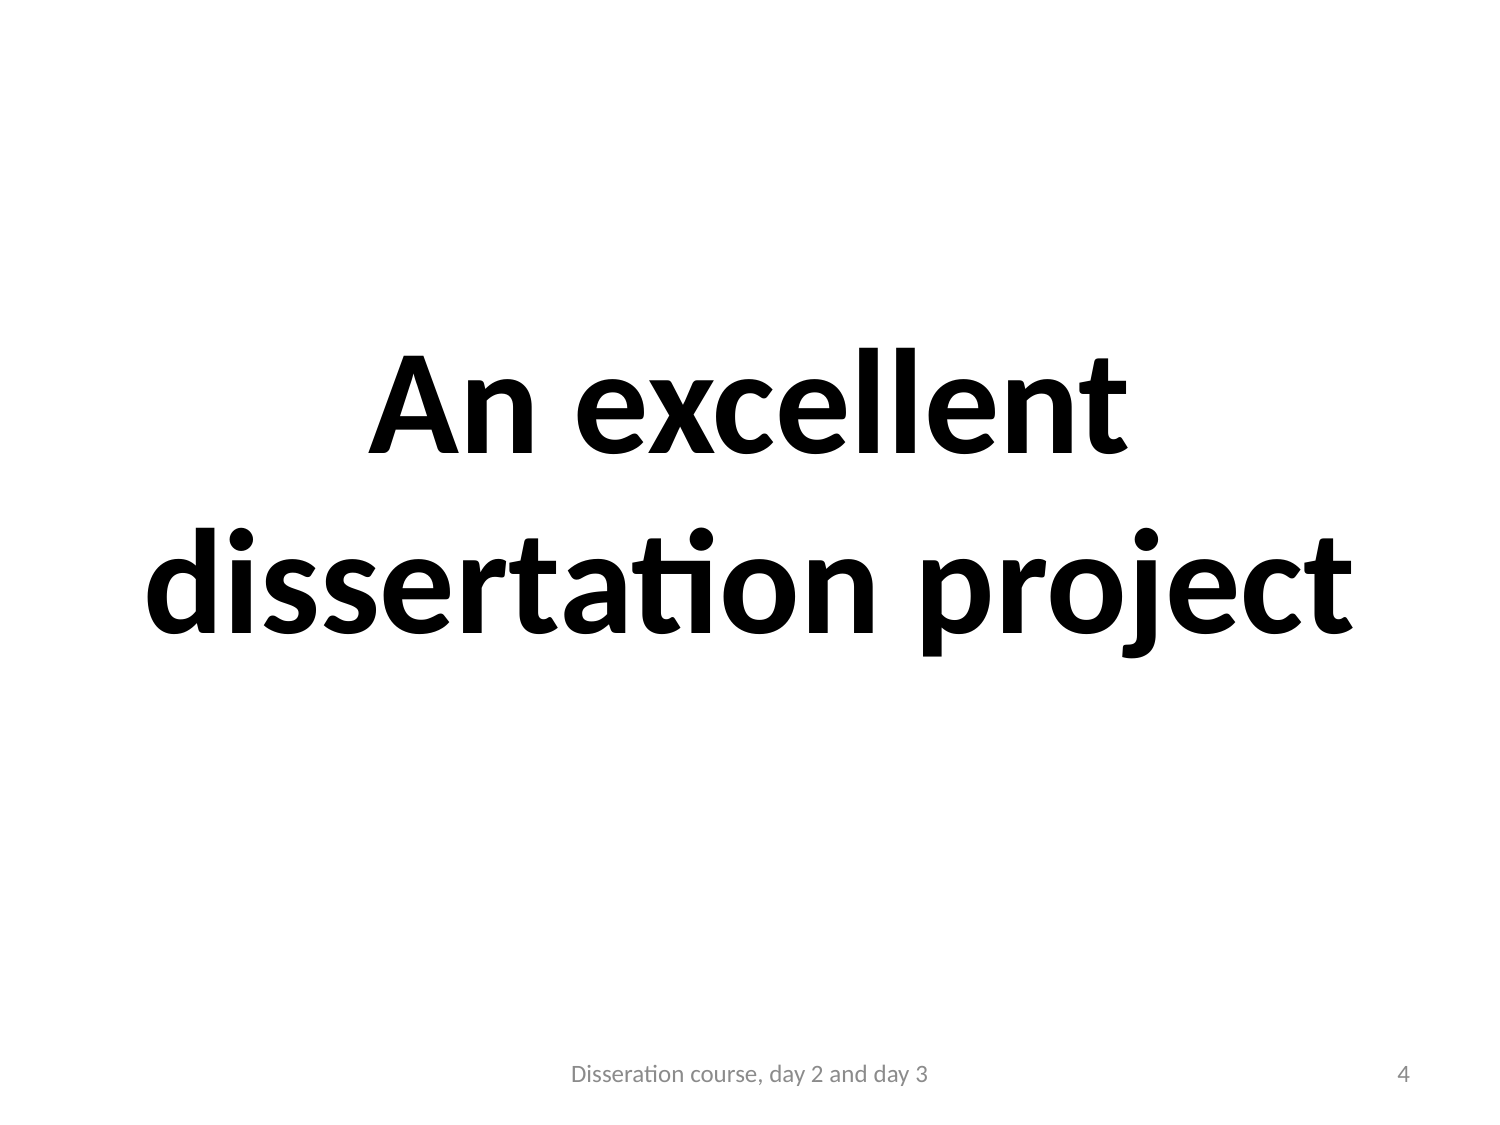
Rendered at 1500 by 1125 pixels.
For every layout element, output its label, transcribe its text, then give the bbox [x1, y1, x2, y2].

footer Disseration course, day 2 and day 3 [512, 1042, 988, 1103]
slide_number 4 [1074, 1042, 1425, 1103]
title An excellent dissertation project [112, 243, 1388, 835]
